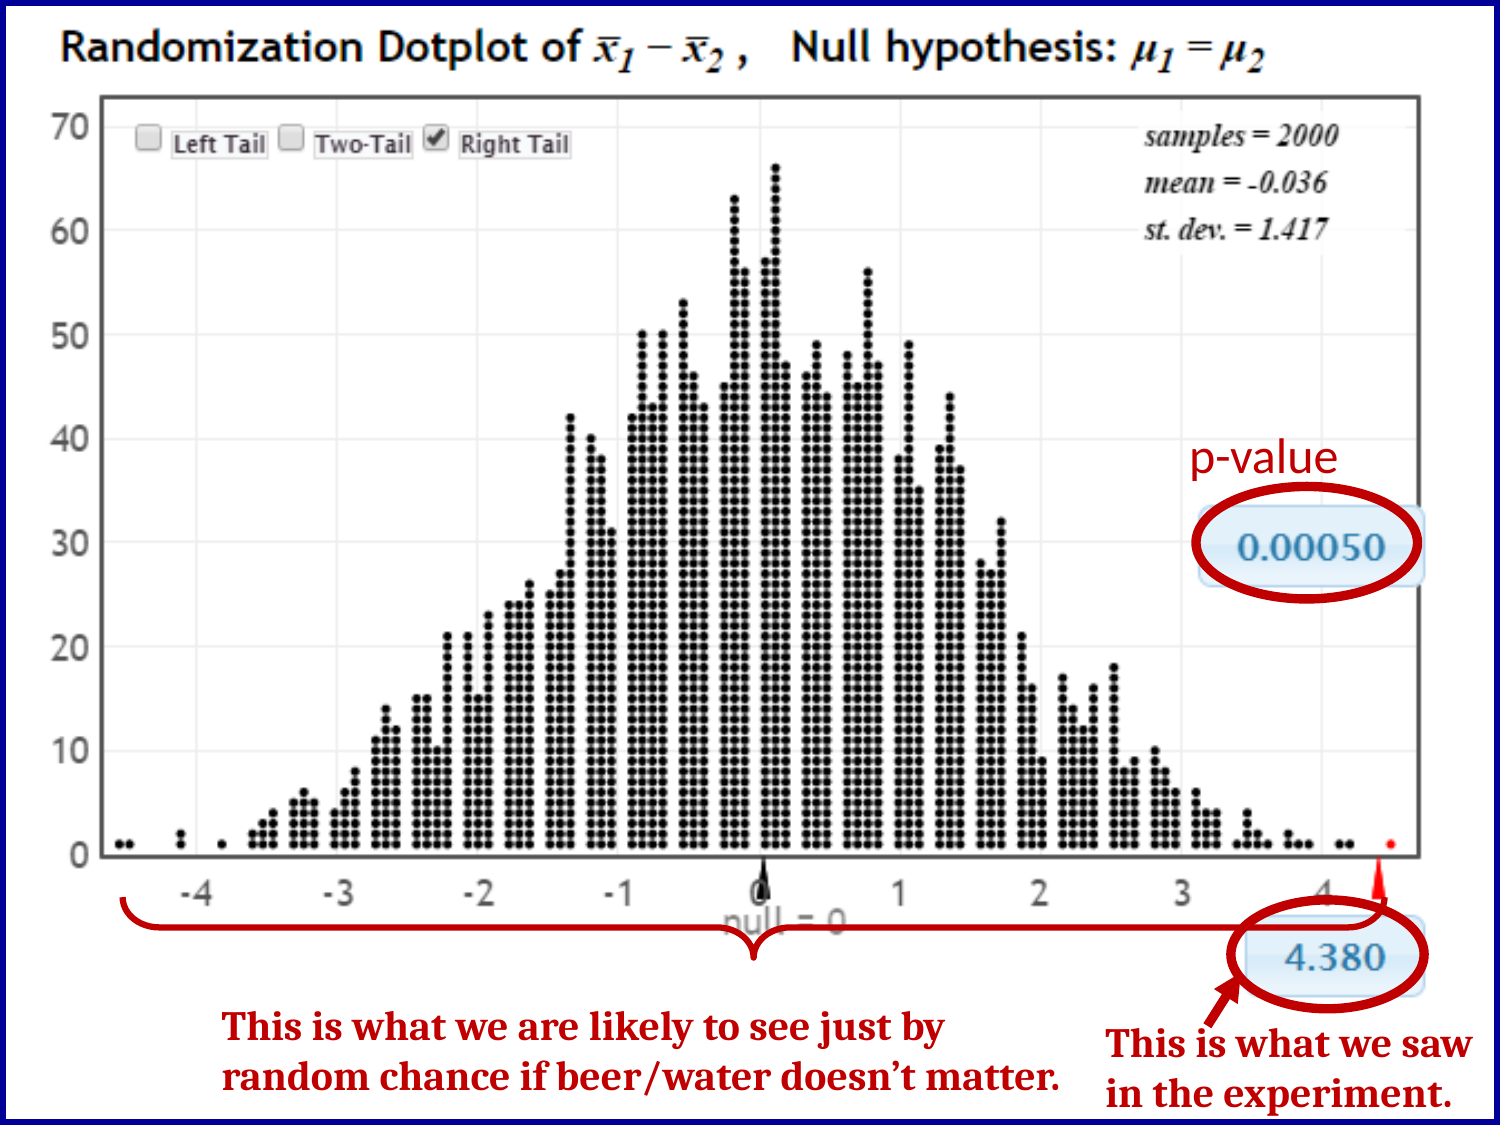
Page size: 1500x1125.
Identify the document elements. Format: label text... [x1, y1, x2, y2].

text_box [1207, 972, 1242, 1026]
text_box This is what we saw in the experiment. [1090, 1008, 1498, 1124]
text_box This is what we are likely to see just by random chance if beer/water doesn’t matter. [206, 1016, 1090, 1107]
picture [31, 22, 1436, 1009]
